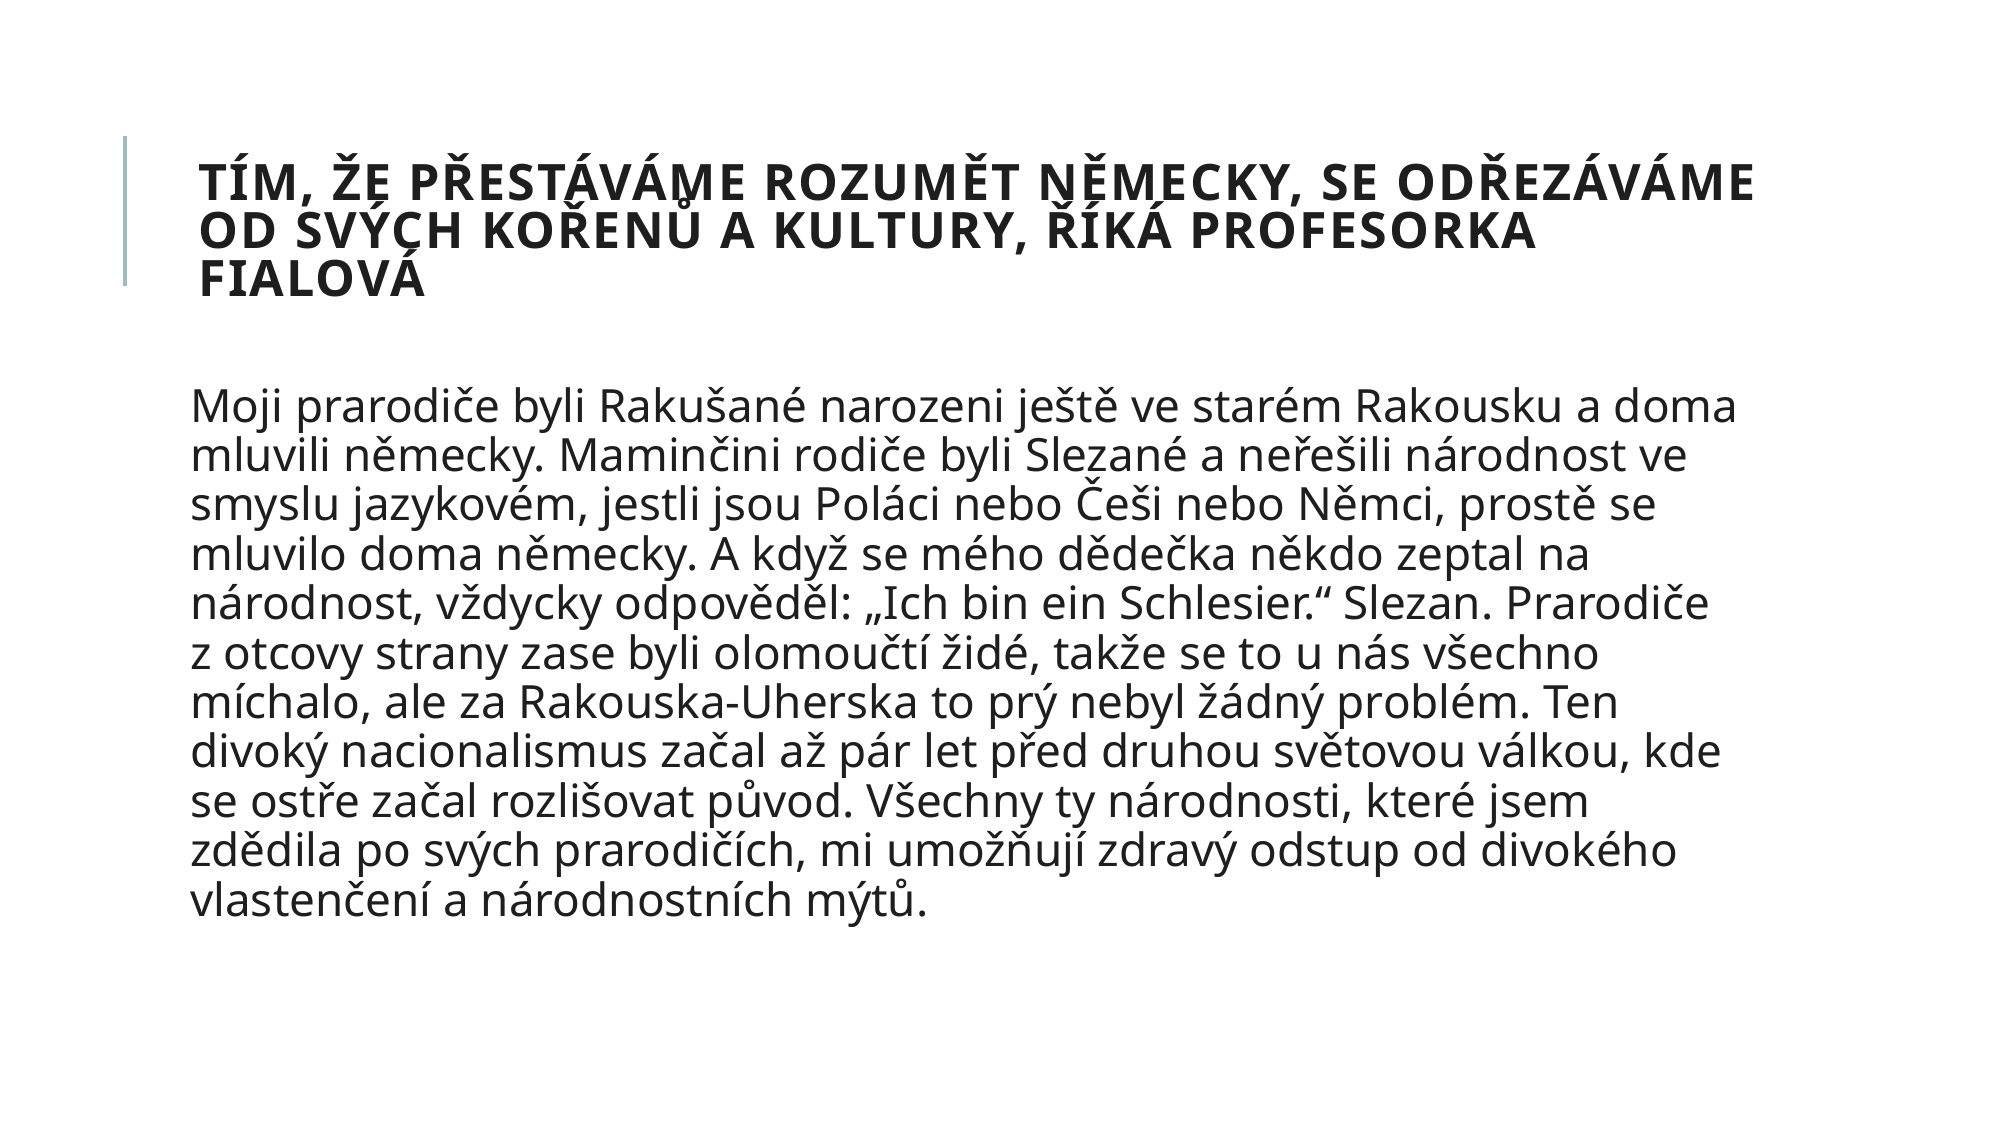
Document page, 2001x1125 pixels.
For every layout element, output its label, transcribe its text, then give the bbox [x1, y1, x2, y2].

list Moji prarodiče byli Rakušané narozeni ještě ve starém Rakousku a doma mluvili německy. Maminčini rodiče byli Slezané a neřešili národnost ve smyslu jazykovém, jestli jsou Poláci nebo Češi nebo Němci, prostě se mluvilo doma německy. A když se mého dědečka někdo zeptal na národnost, vždycky odpověděl: „Ich bin ein Schlesier.“ Slezan. Prarodiče z otcovy strany zase byli olomoučtí židé, takže se to u nás všechno míchalo, ale za Rakouska-Uherska to prý nebyl žádný problém. Ten divoký nacionalismus začal až pár let před druhou světovou válkou, kde se ostře začal rozlišovat původ. Všechny ty národnosti, které jsem zdědila po svých prarodičích, mi umožňují zdravý odstup od divokého vlastenčení a národnostních mýtů. [168, 375, 1763, 1035]
title Tím, že přestáváme rozumět německy, se odřezáváme od svých kořenů a kultury, říká profesorka Fialová [183, 152, 1779, 399]
